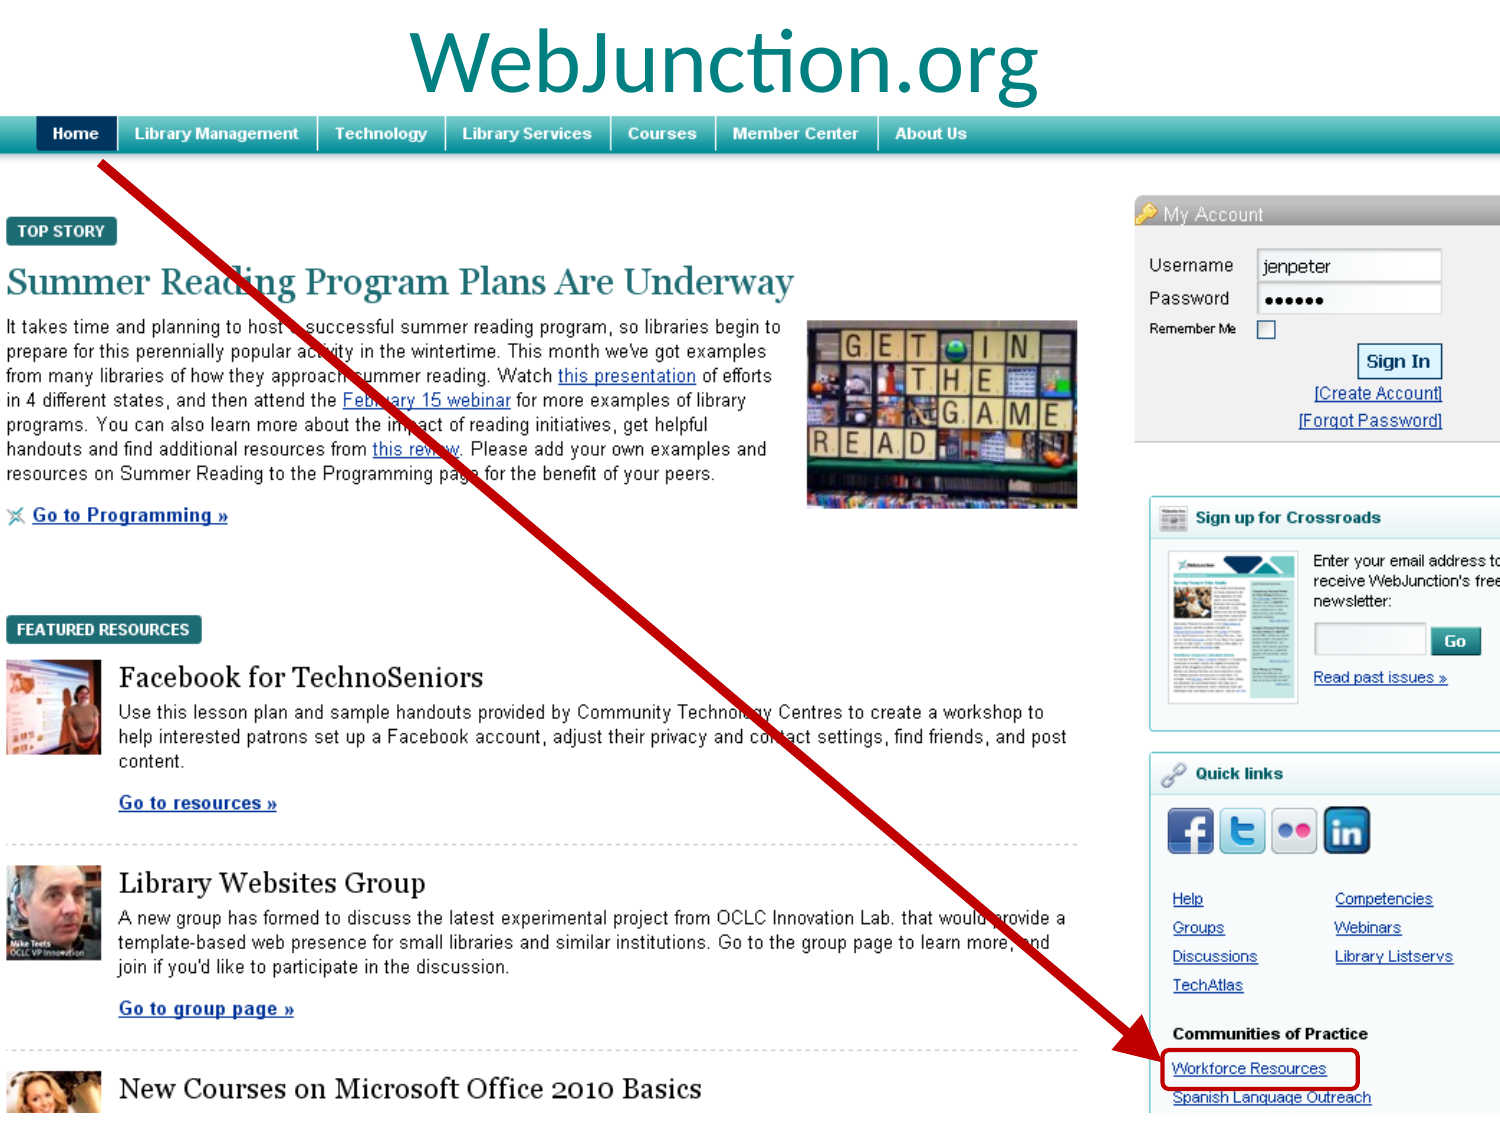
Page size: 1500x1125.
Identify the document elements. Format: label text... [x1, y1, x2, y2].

picture [0, 112, 1500, 1113]
text_box WebJunction.org [49, 0, 1400, 110]
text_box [99, 162, 1163, 1063]
